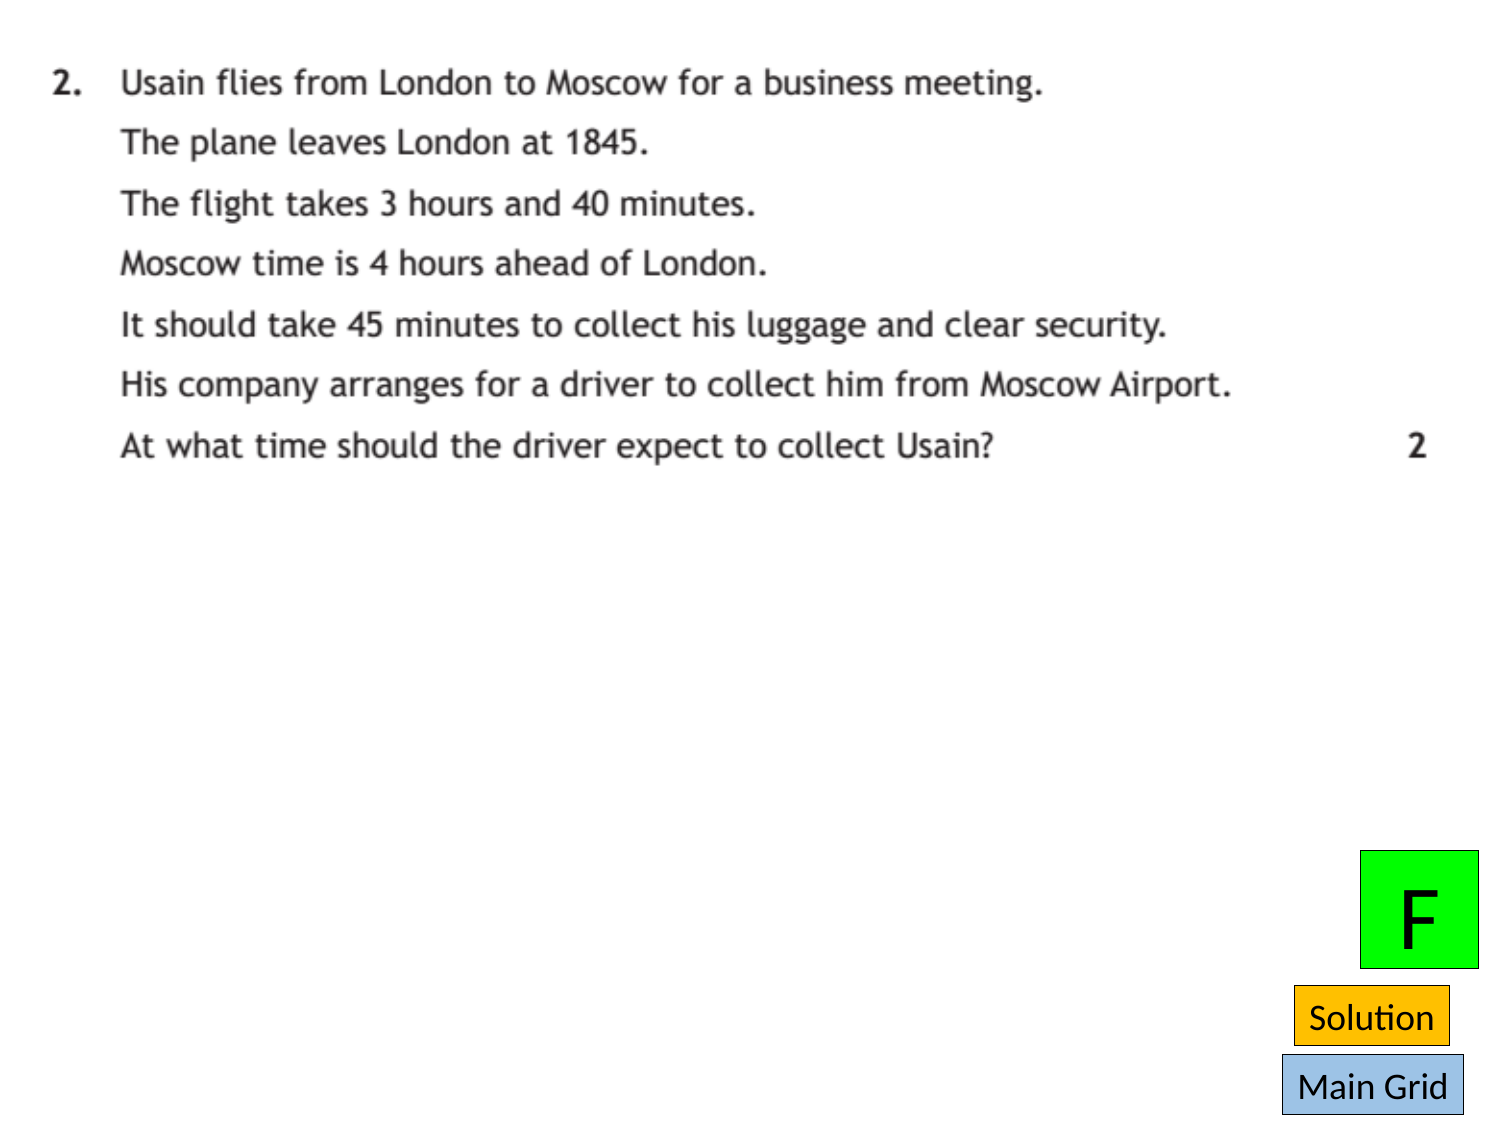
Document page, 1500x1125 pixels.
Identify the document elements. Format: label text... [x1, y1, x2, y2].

picture [34, 49, 1446, 487]
text_box Main Grid [1282, 1054, 1464, 1115]
text_box F [1360, 850, 1479, 969]
text_box Solution [1294, 985, 1450, 1046]
